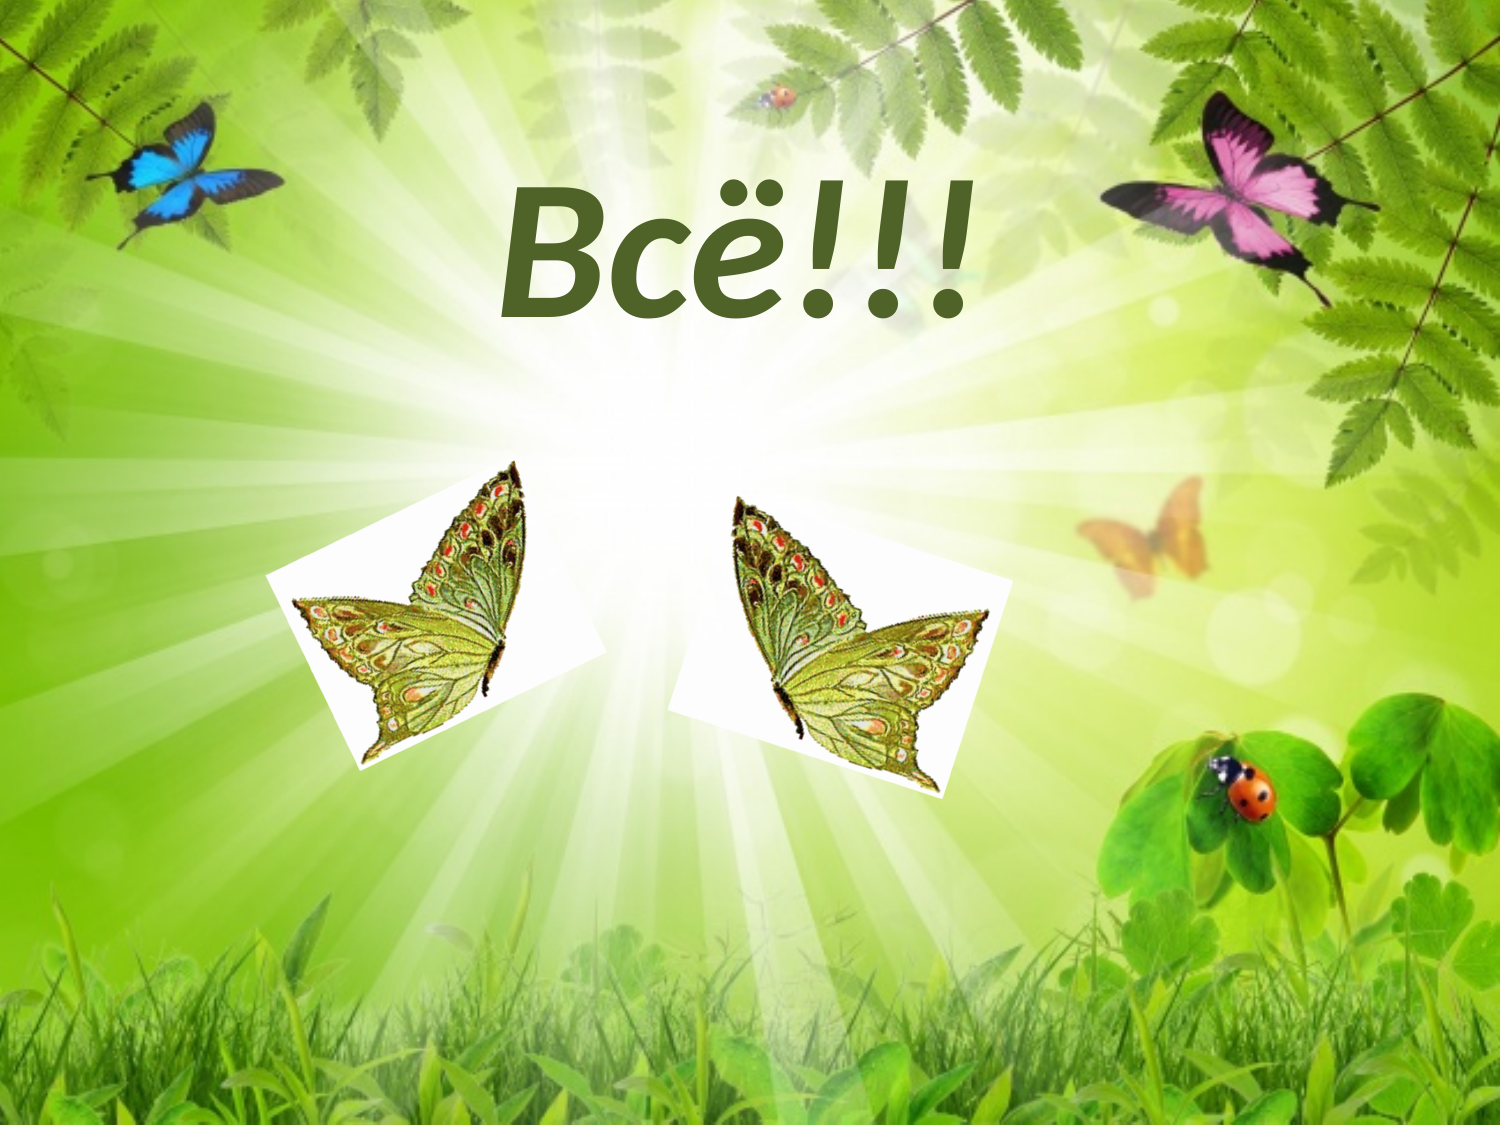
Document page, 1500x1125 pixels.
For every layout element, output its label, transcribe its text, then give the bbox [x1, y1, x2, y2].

title Всё!!! [64, 78, 1415, 398]
picture [0, 0, 1500, 1125]
